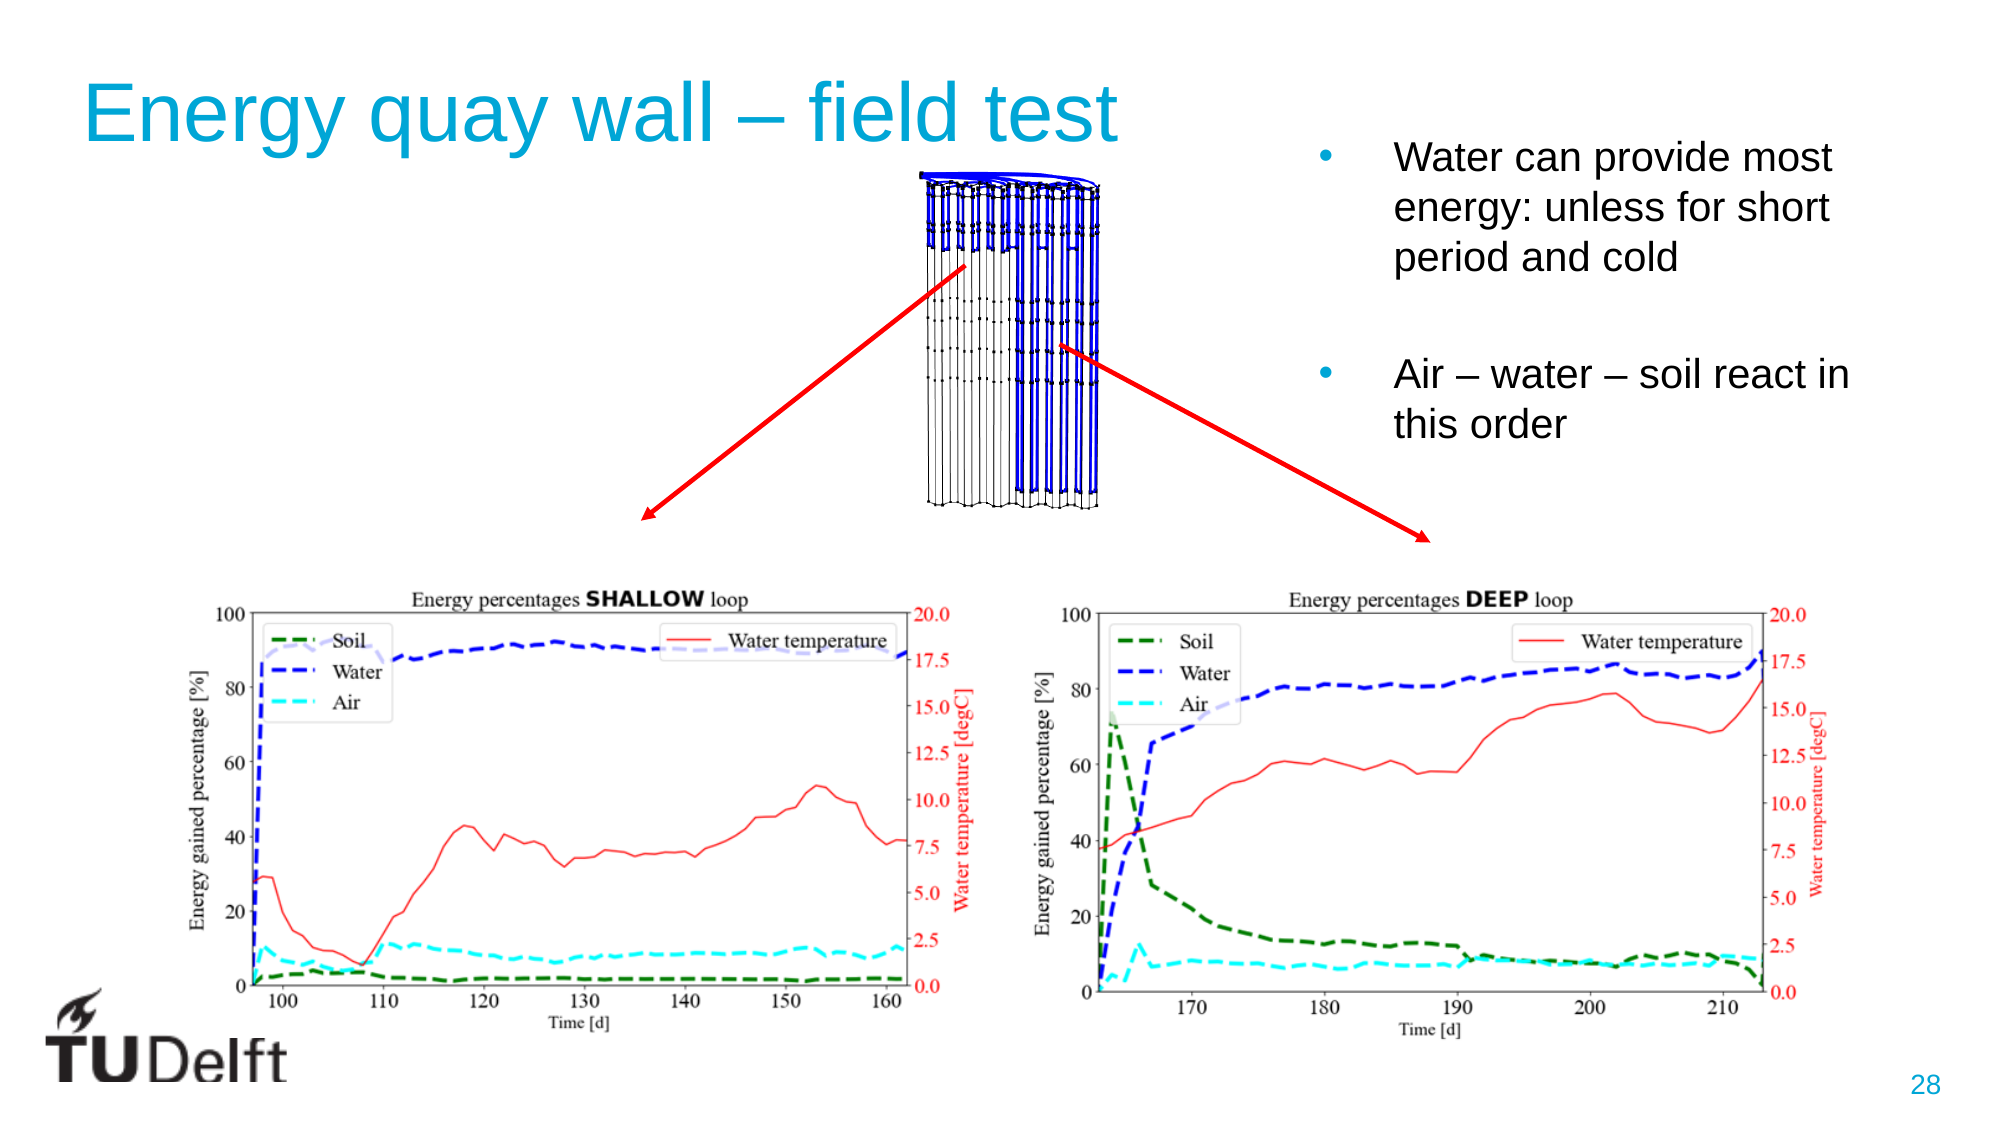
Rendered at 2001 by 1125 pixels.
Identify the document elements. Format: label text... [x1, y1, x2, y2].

picture [734, 125, 1262, 521]
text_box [1059, 343, 1431, 543]
picture [926, 125, 946, 135]
text_box Energy quay wall – field test [67, 50, 1622, 238]
list Water can provide most energy: unless for short period and cold Air – water – soil react in this order [1303, 122, 1929, 517]
picture [1027, 582, 1834, 1045]
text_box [640, 265, 966, 521]
picture [182, 582, 981, 1038]
